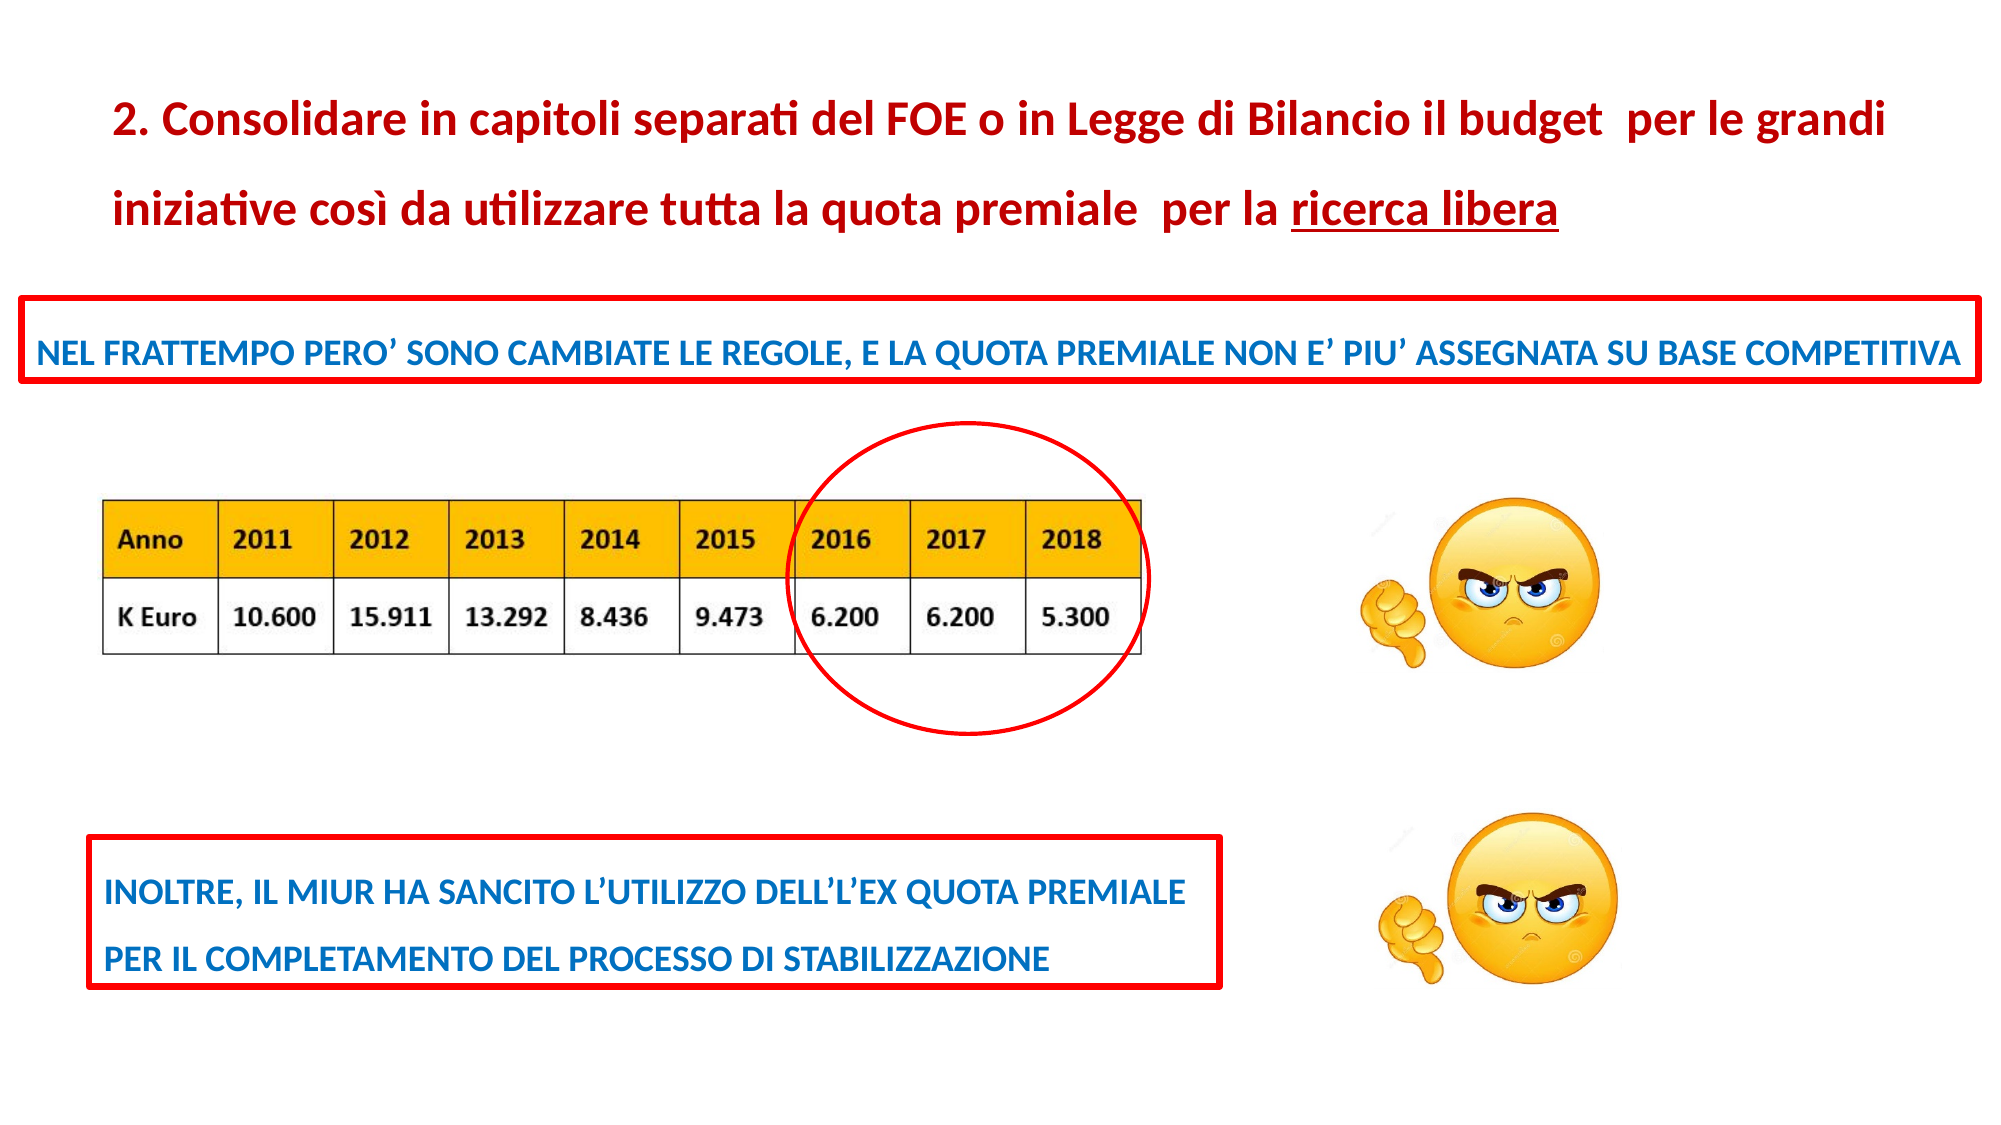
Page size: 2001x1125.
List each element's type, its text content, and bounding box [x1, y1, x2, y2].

picture [1374, 808, 1622, 989]
text_box 2. Consolidare in capitoli separati del FOE o in Legge di Bilancio il budget per le grandi iniziative così da utilizzare tutta la quota premiale per la ricerca libera [97, 48, 1942, 243]
picture [97, 493, 1146, 659]
text_box NEL FRATTEMPO PERO’ SONO CAMBIATE LE REGOLE, E LA QUOTA PREMIALE NON E’ PIU’ ASSEGNATA SU BASE COMPETITIVA [21, 298, 1979, 381]
text_box [816, 422, 1121, 493]
picture [1356, 493, 1604, 674]
text_box [812, 659, 1125, 735]
text_box [1146, 545, 1151, 612]
text_box INOLTRE, IL MIUR HA SANCITO L’UTILIZZO DELL’L’EX QUOTA PREMIALE PER IL COMPLETAMENTO DEL PROCESSO DI STABILIZZAZIONE [88, 836, 1220, 987]
